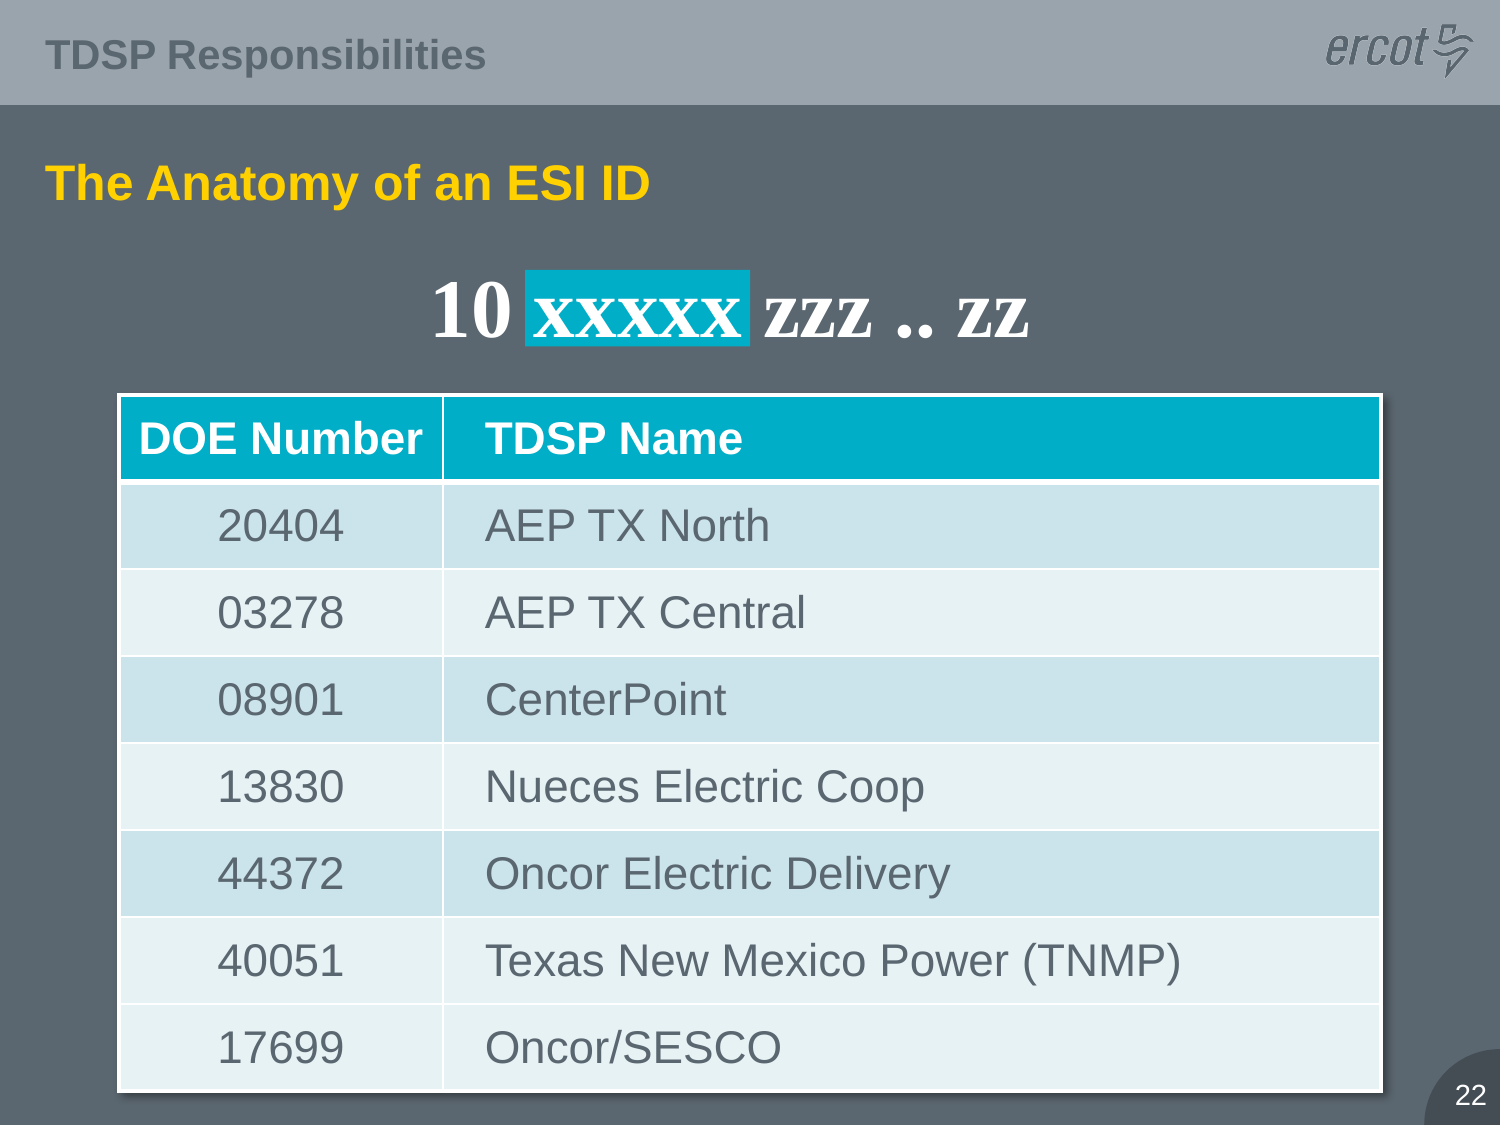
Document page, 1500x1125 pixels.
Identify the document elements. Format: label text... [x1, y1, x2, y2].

table_header DOE Number [121, 397, 442, 479]
table_cell Oncor Electric Delivery [444, 831, 1379, 916]
picture [1326, 24, 1474, 79]
table_cell 20404 [121, 485, 442, 568]
table_cell CenterPoint [444, 657, 1379, 742]
table_cell 44372 [121, 831, 442, 916]
text_box The Anatomy of an ESI ID [29, 149, 1431, 225]
table_cell Texas New Mexico Power (TNMP) [444, 918, 1379, 1003]
table_cell Nueces Electric Coop [444, 744, 1379, 829]
table_cell AEP TX North [444, 485, 1379, 568]
table_cell 40051 [121, 918, 442, 1003]
table_cell 13830 [121, 744, 442, 829]
text_box 10 xxxxx zzz .. zz [29, 244, 1431, 364]
title TDSP Responsibilities [0, 0, 1297, 105]
table_cell AEP TX Central [444, 570, 1379, 655]
table_cell 03278 [121, 570, 442, 655]
table_cell 17699 [121, 1005, 442, 1089]
table_cell Oncor/SESCO [444, 1005, 1379, 1089]
table_header TDSP Name [444, 397, 1379, 479]
table_cell 08901 [121, 657, 442, 742]
